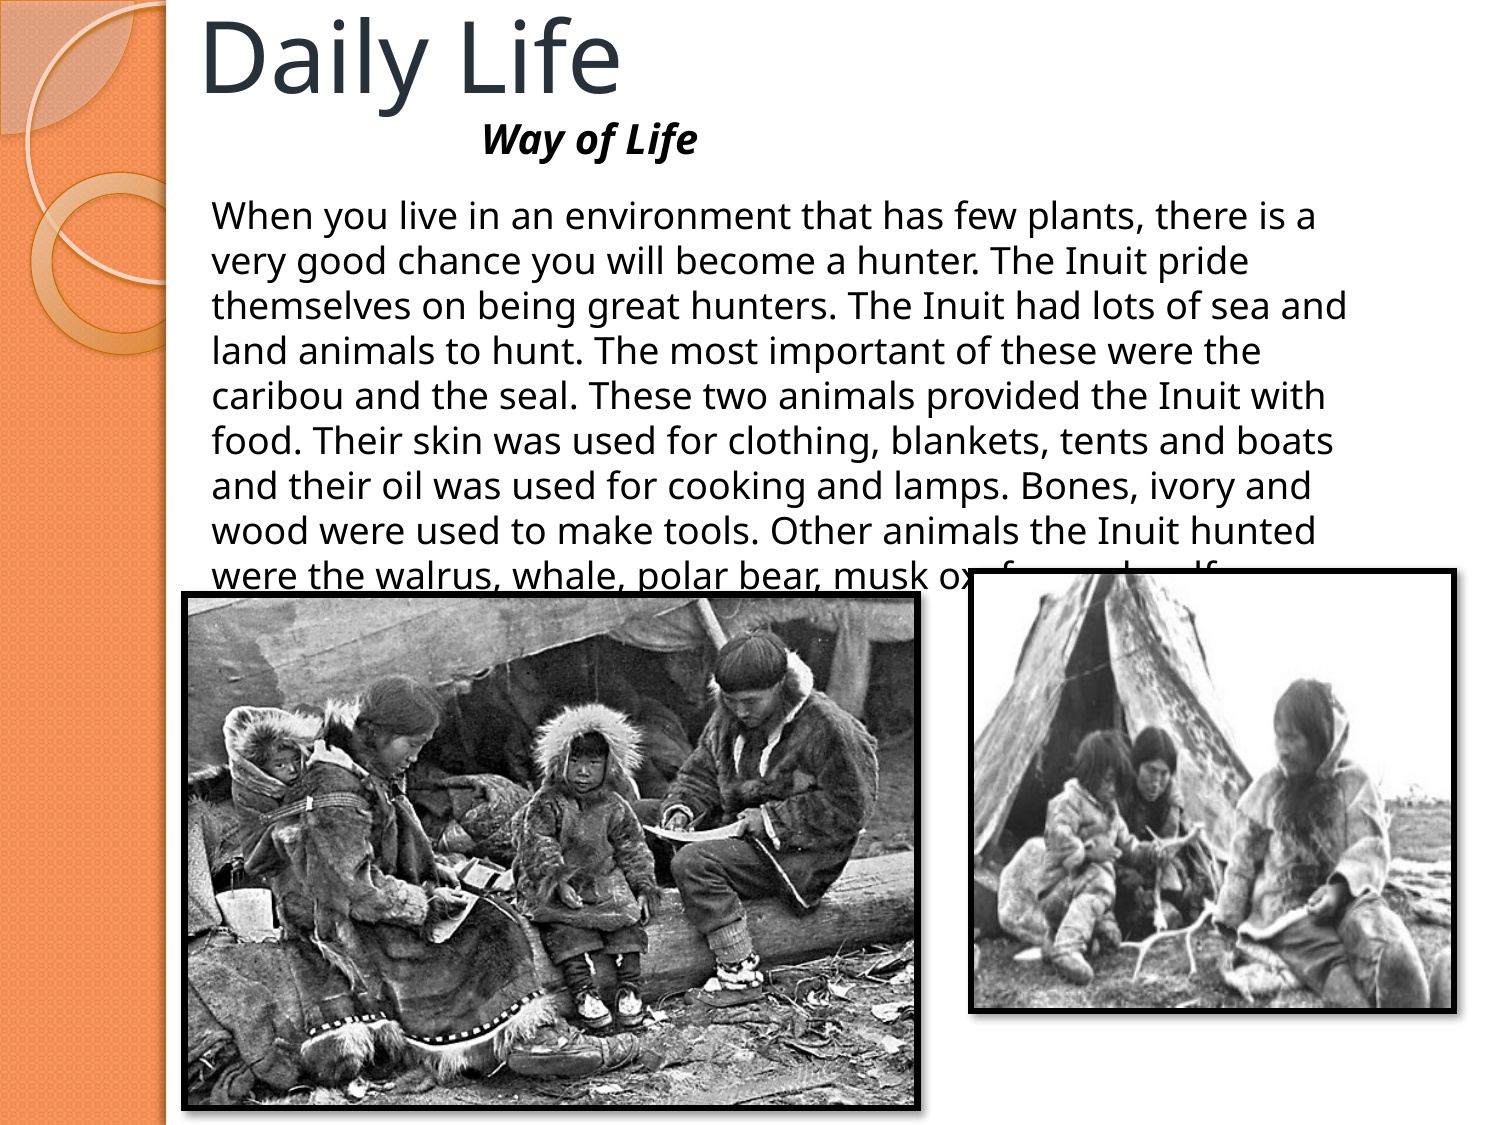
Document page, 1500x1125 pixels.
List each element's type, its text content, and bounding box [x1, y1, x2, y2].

picture [187, 597, 915, 1106]
text_box Way of Life [466, 105, 1235, 171]
list When you live in an environment that has few plants, there is a very good chance you will become a hunter. The Inuit pride themselves on being great hunters. The Inuit had lots of sea and land animals to hunt. The most important of these were the caribou and the seal. These two animals provided the Inuit with food. Their skin was used for clothing, blankets, tents and boats and their oil was used for cooking and lamps. Bones, ivory and wood were used to make tools. Other animals the Inuit hunted were the walrus, whale, polar bear, musk ox, fox and wolf. [182, 184, 1414, 599]
picture [974, 573, 1452, 1008]
title Daily Life [183, 0, 1413, 148]
